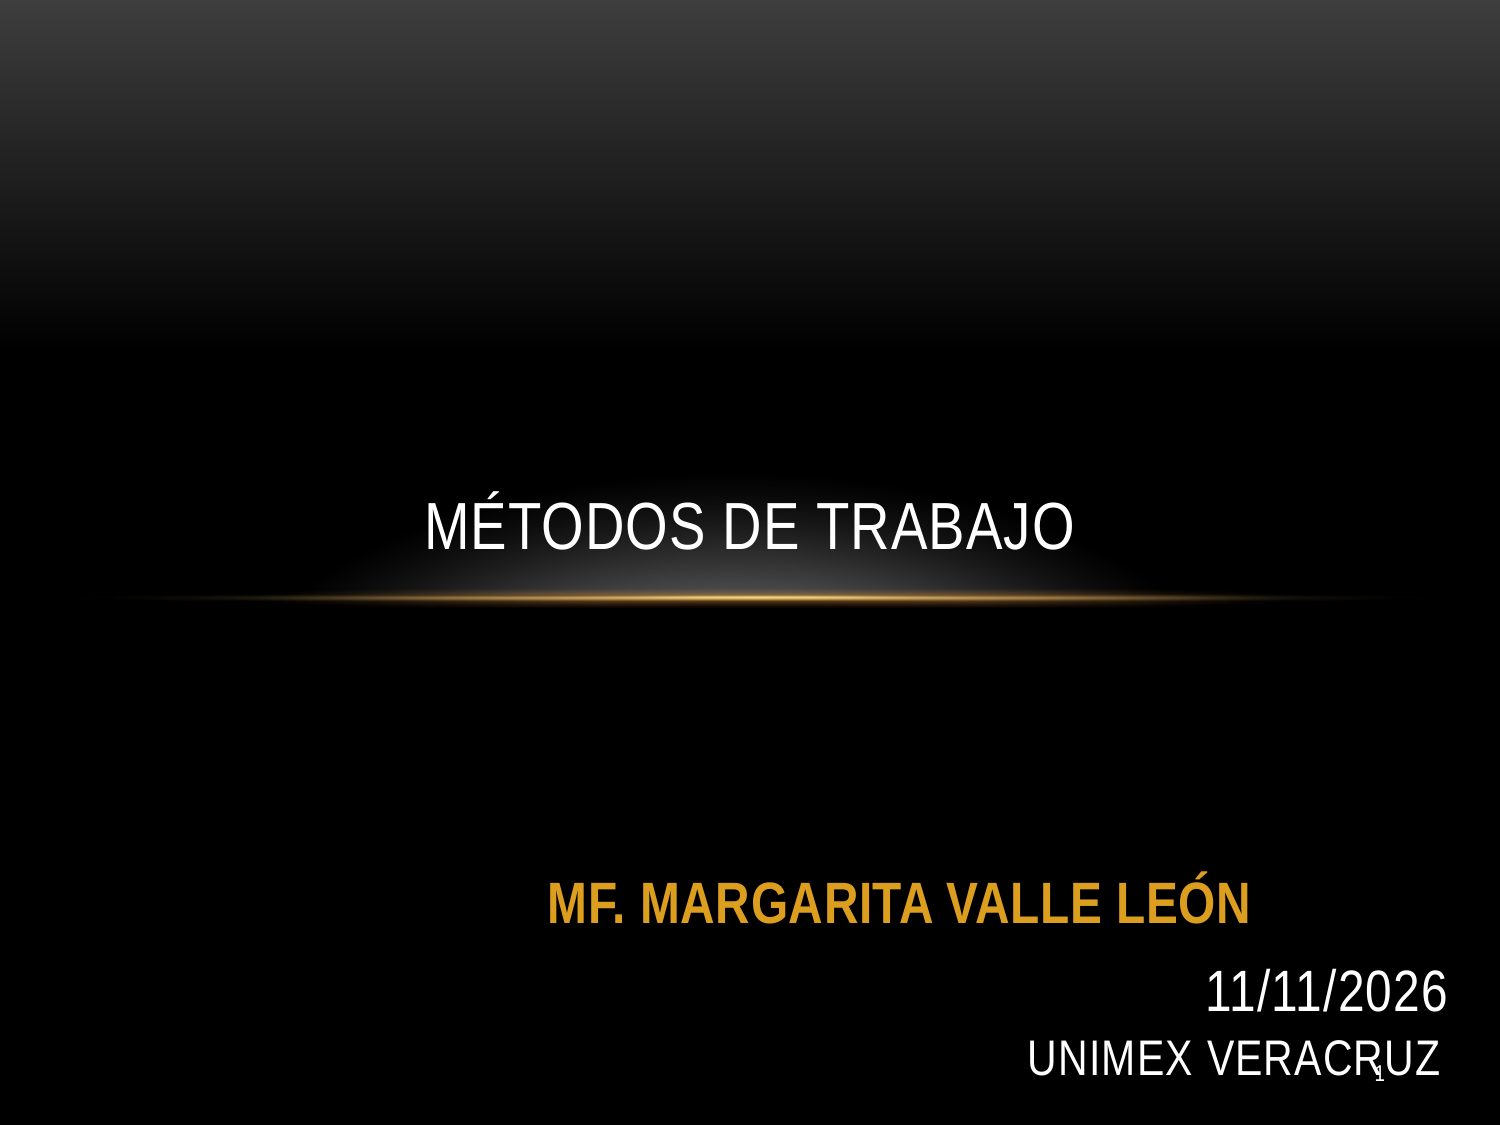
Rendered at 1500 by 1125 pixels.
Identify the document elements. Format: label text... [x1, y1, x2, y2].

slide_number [1092, 952, 1464, 1024]
subtitle MF. MARGARITA VALLE LEÓN [194, 763, 1267, 941]
picture [0, 0, 1500, 750]
slide_number 1 [1237, 1042, 1400, 1103]
title MÉTODOS DE TRABAJO [112, 329, 1388, 571]
footer UNIMEX VERACRUZ [702, 1023, 1456, 1088]
